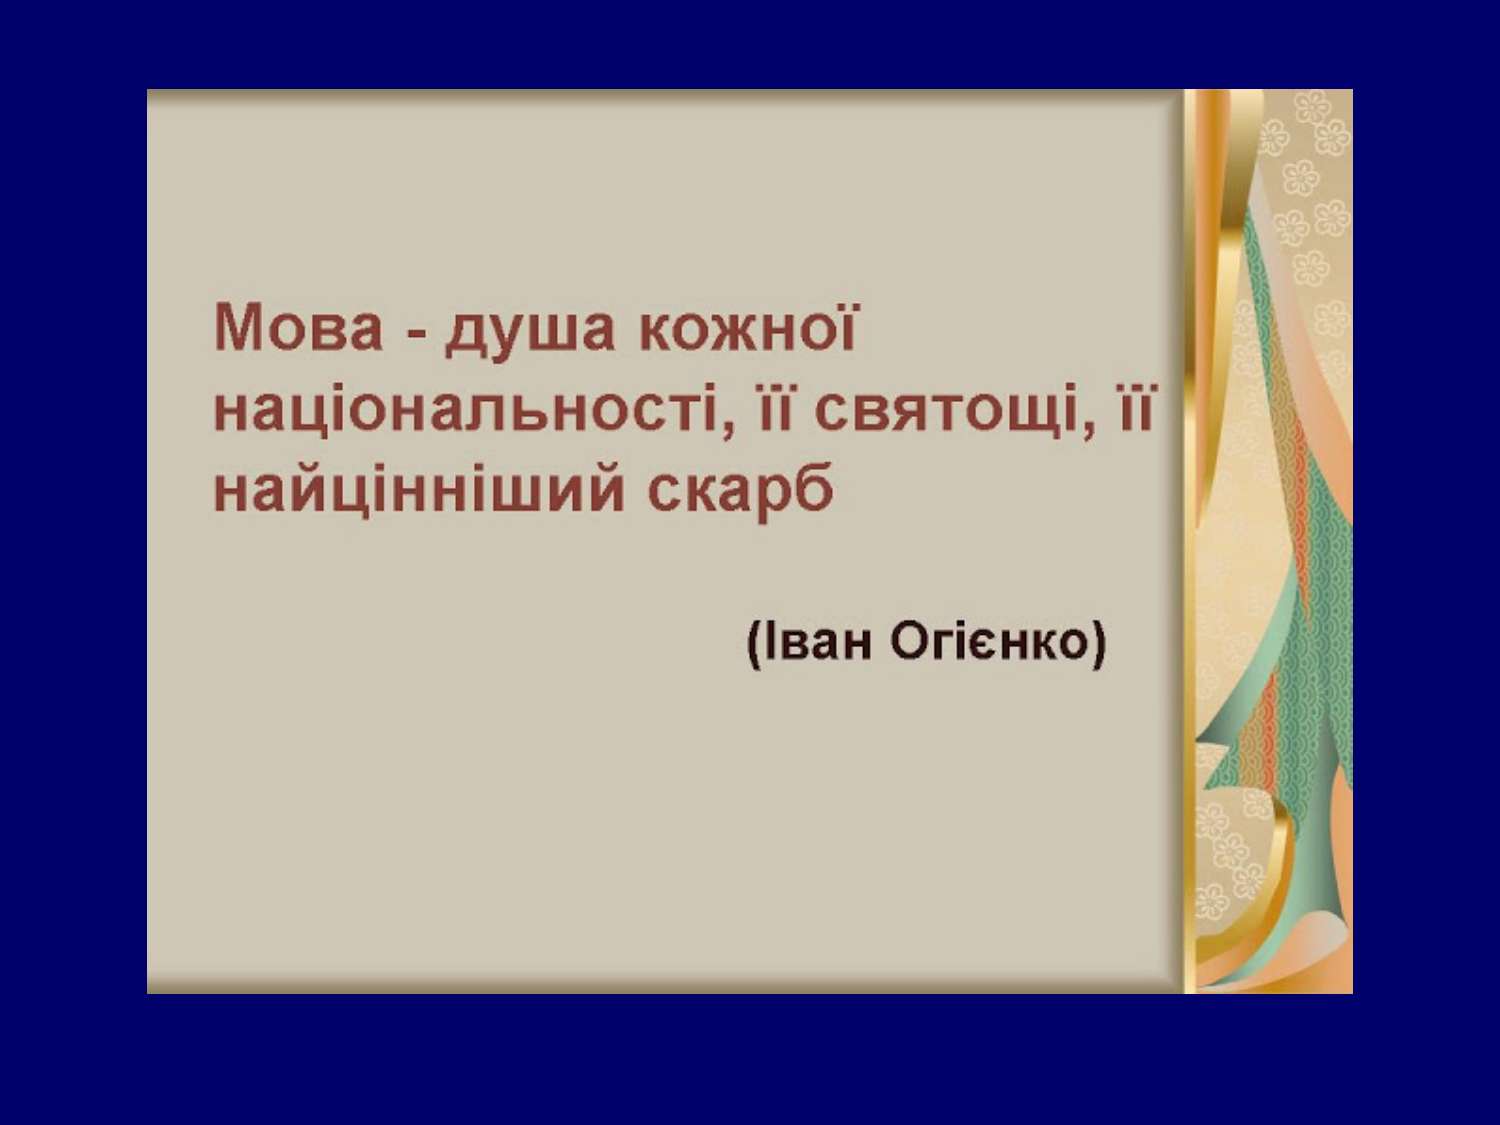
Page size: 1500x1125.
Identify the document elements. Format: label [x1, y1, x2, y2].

picture [147, 89, 1353, 994]
